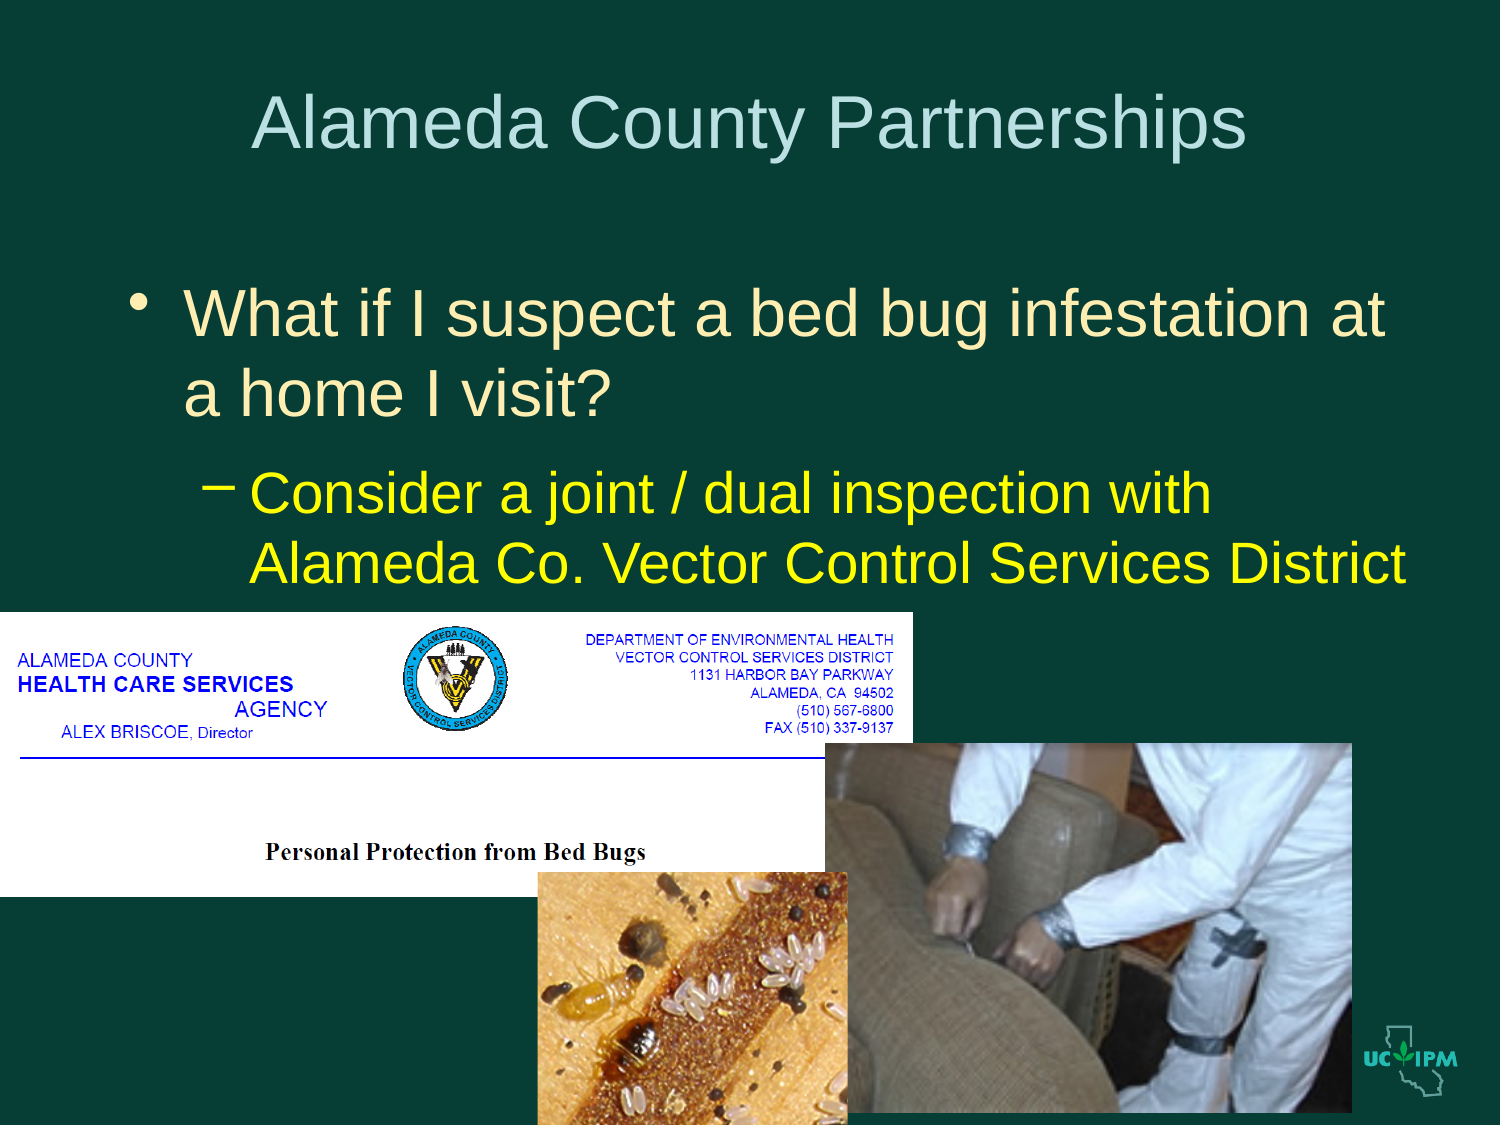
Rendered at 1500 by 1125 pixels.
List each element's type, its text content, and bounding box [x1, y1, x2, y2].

title Alameda County Partnerships [112, 24, 1388, 213]
list What if I suspect a bed bug infestation at a home I visit? Consider a joint / dual inspection with Alameda Co. Vector Control Services District [112, 262, 1438, 938]
picture [1362, 1024, 1459, 1098]
picture [0, 612, 1352, 1125]
